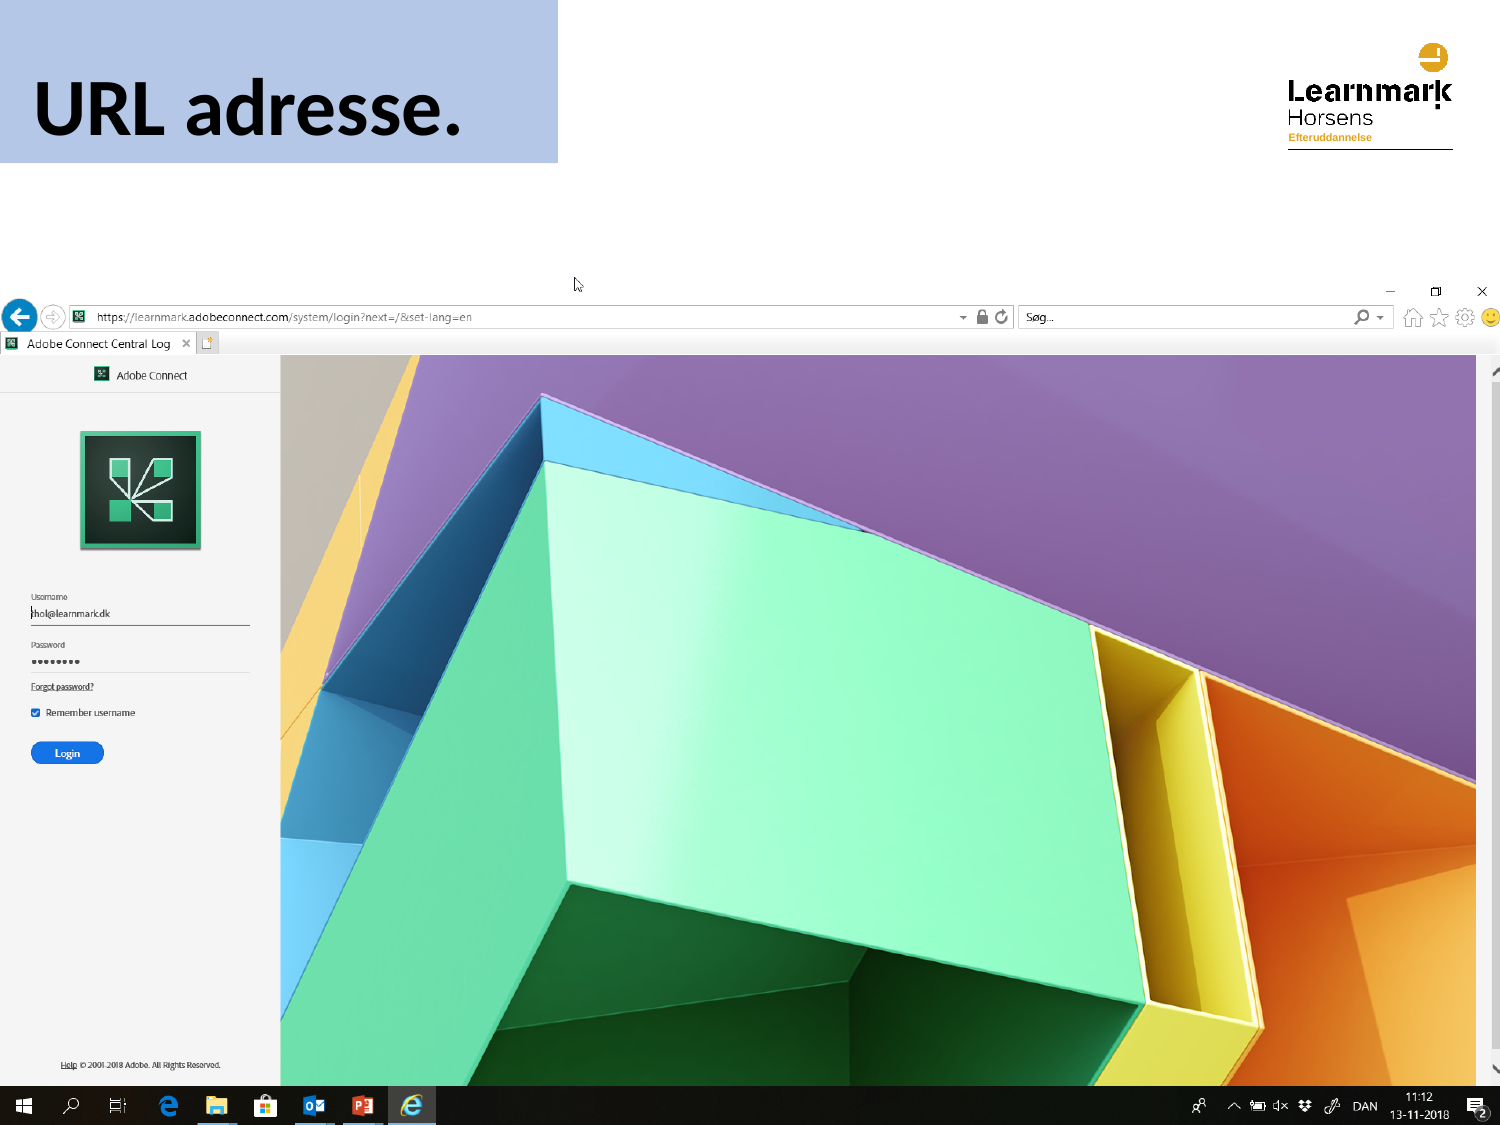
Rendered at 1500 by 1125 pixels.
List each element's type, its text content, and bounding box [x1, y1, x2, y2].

picture [1287, 41, 1453, 127]
picture [0, 277, 1500, 1125]
text_box URL adresse. [0, 0, 558, 164]
